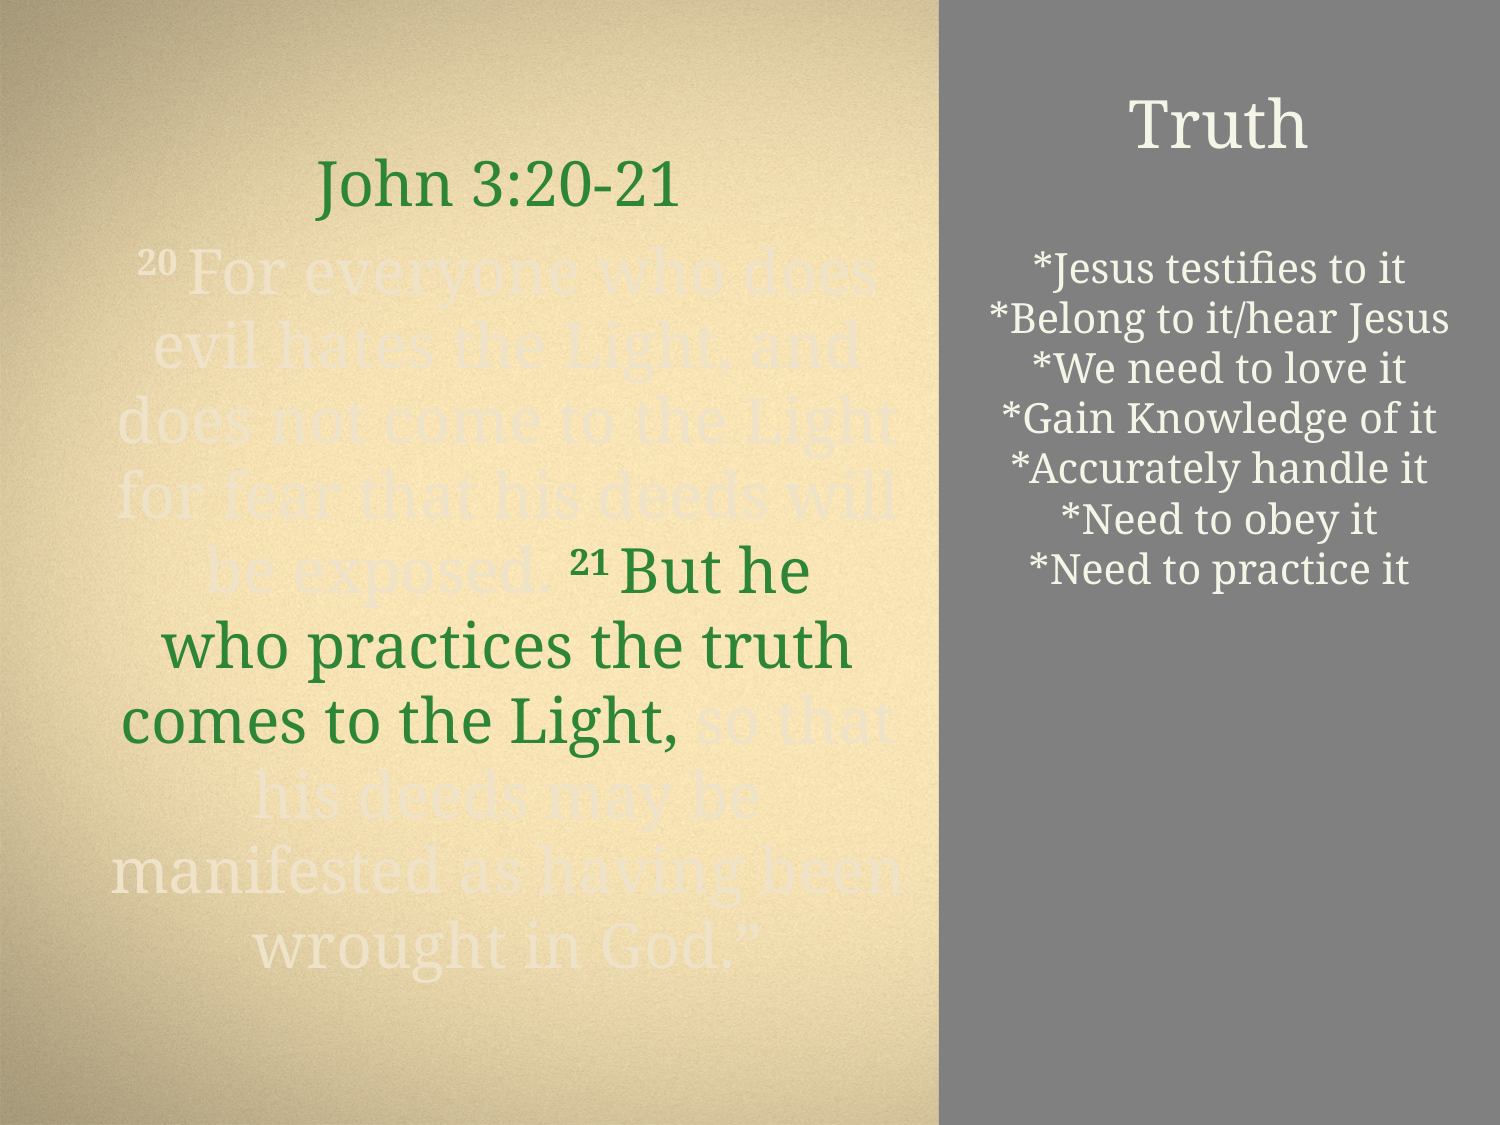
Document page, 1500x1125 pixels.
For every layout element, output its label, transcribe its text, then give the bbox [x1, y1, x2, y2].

picture [0, 0, 938, 1125]
title Truth *Jesus testifies to it *Belong to it/hear Jesus *We need to love it *Gain Knowledge of it *Accurately handle it *Need to obey it *Need to practice it *It sets us apart *No lies are of it *Devil is against it *We are not to change it *Acknowledge it & Repent *Can be a obstacle to it *Church must support it *Causes great Joy/hear others walk in it [938, 0, 1500, 1125]
list John 3:20-21 20 For everyone who does evil hates the Light, and does not come to the Light for fear that his deeds will be exposed. 21 But he who practices the truth comes to the Light, so that his deeds may be manifested as having been wrought in God.” [77, 79, 938, 1047]
